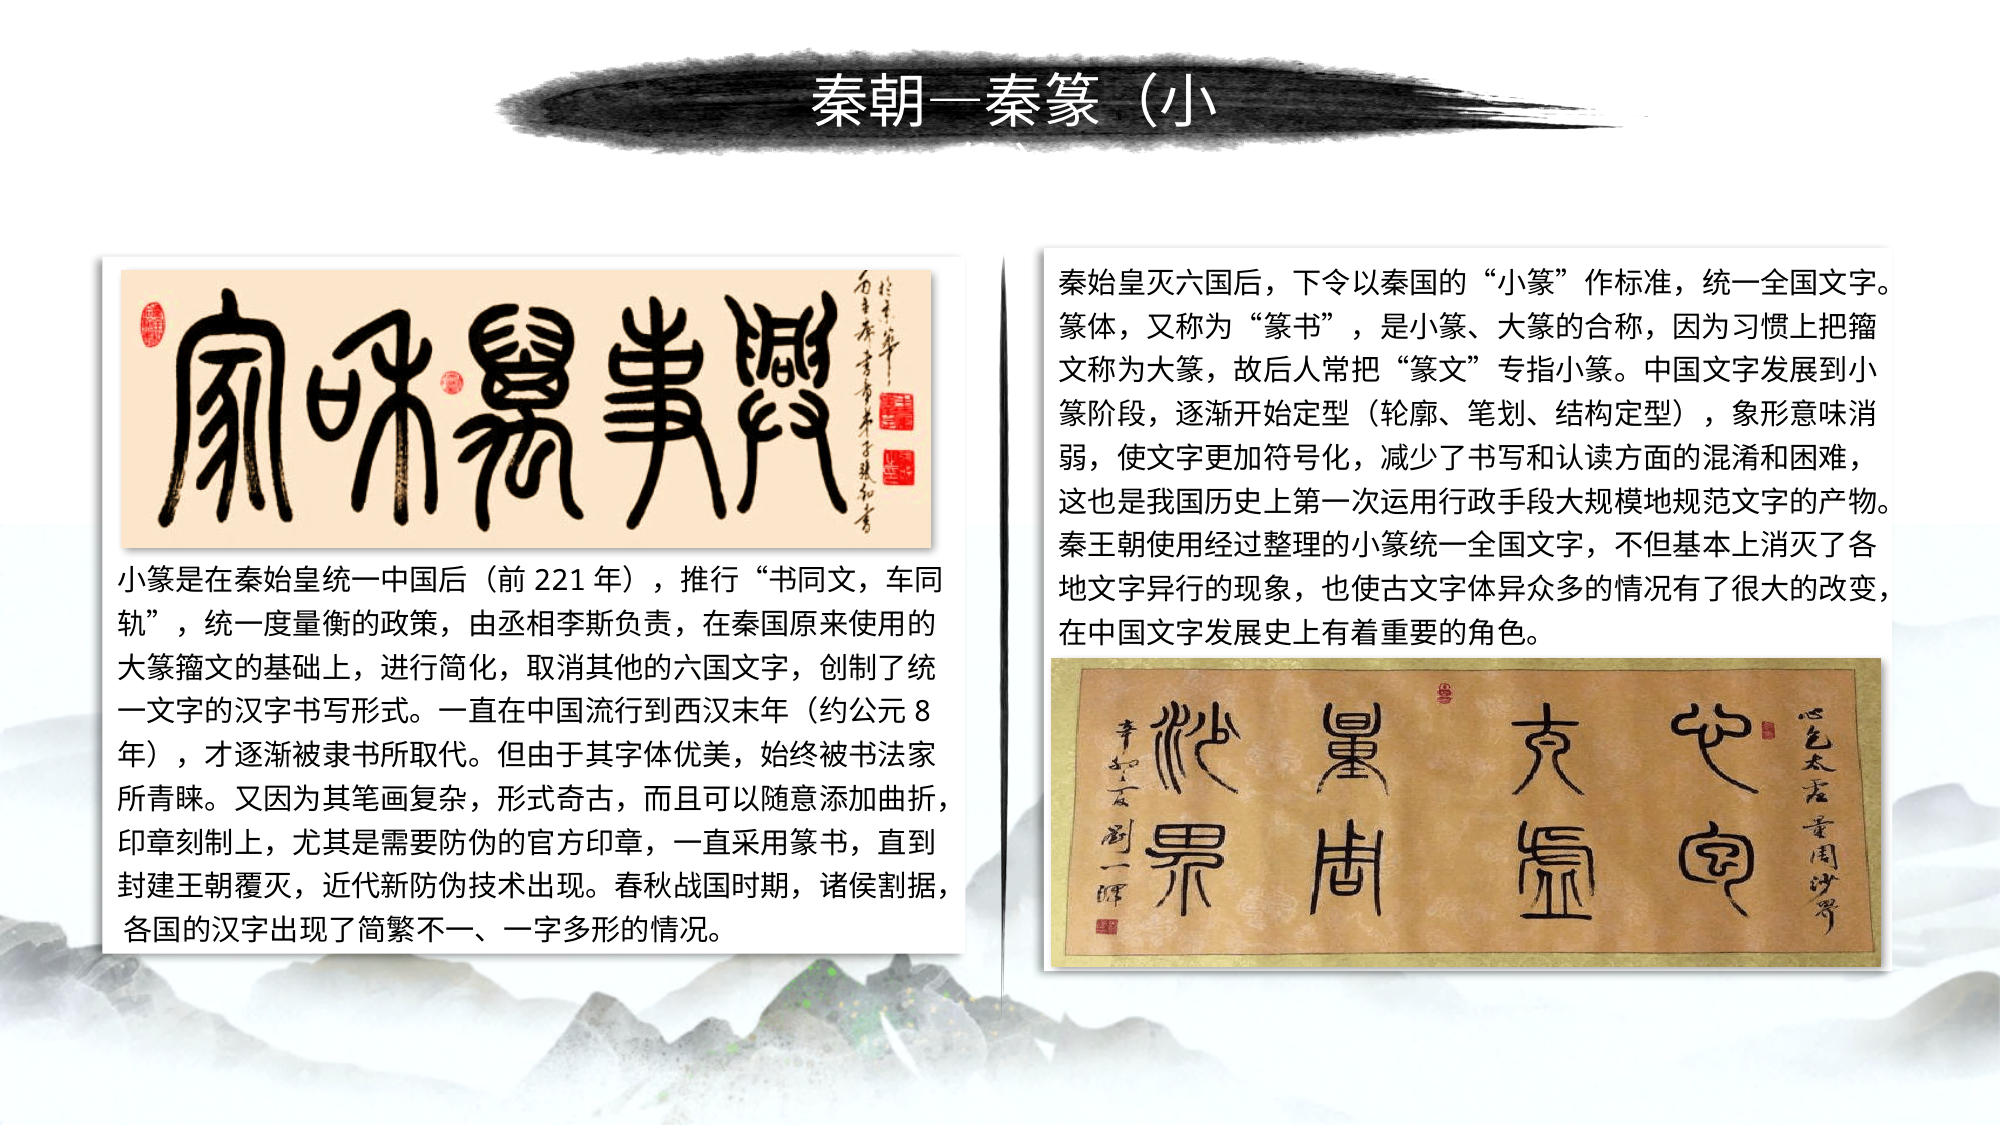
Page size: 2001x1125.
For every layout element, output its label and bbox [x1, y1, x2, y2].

picture [0, 198, 2000, 1125]
text_box [102, 256, 966, 979]
text_box [1043, 247, 1893, 979]
text_box [377, 27, 1715, 198]
